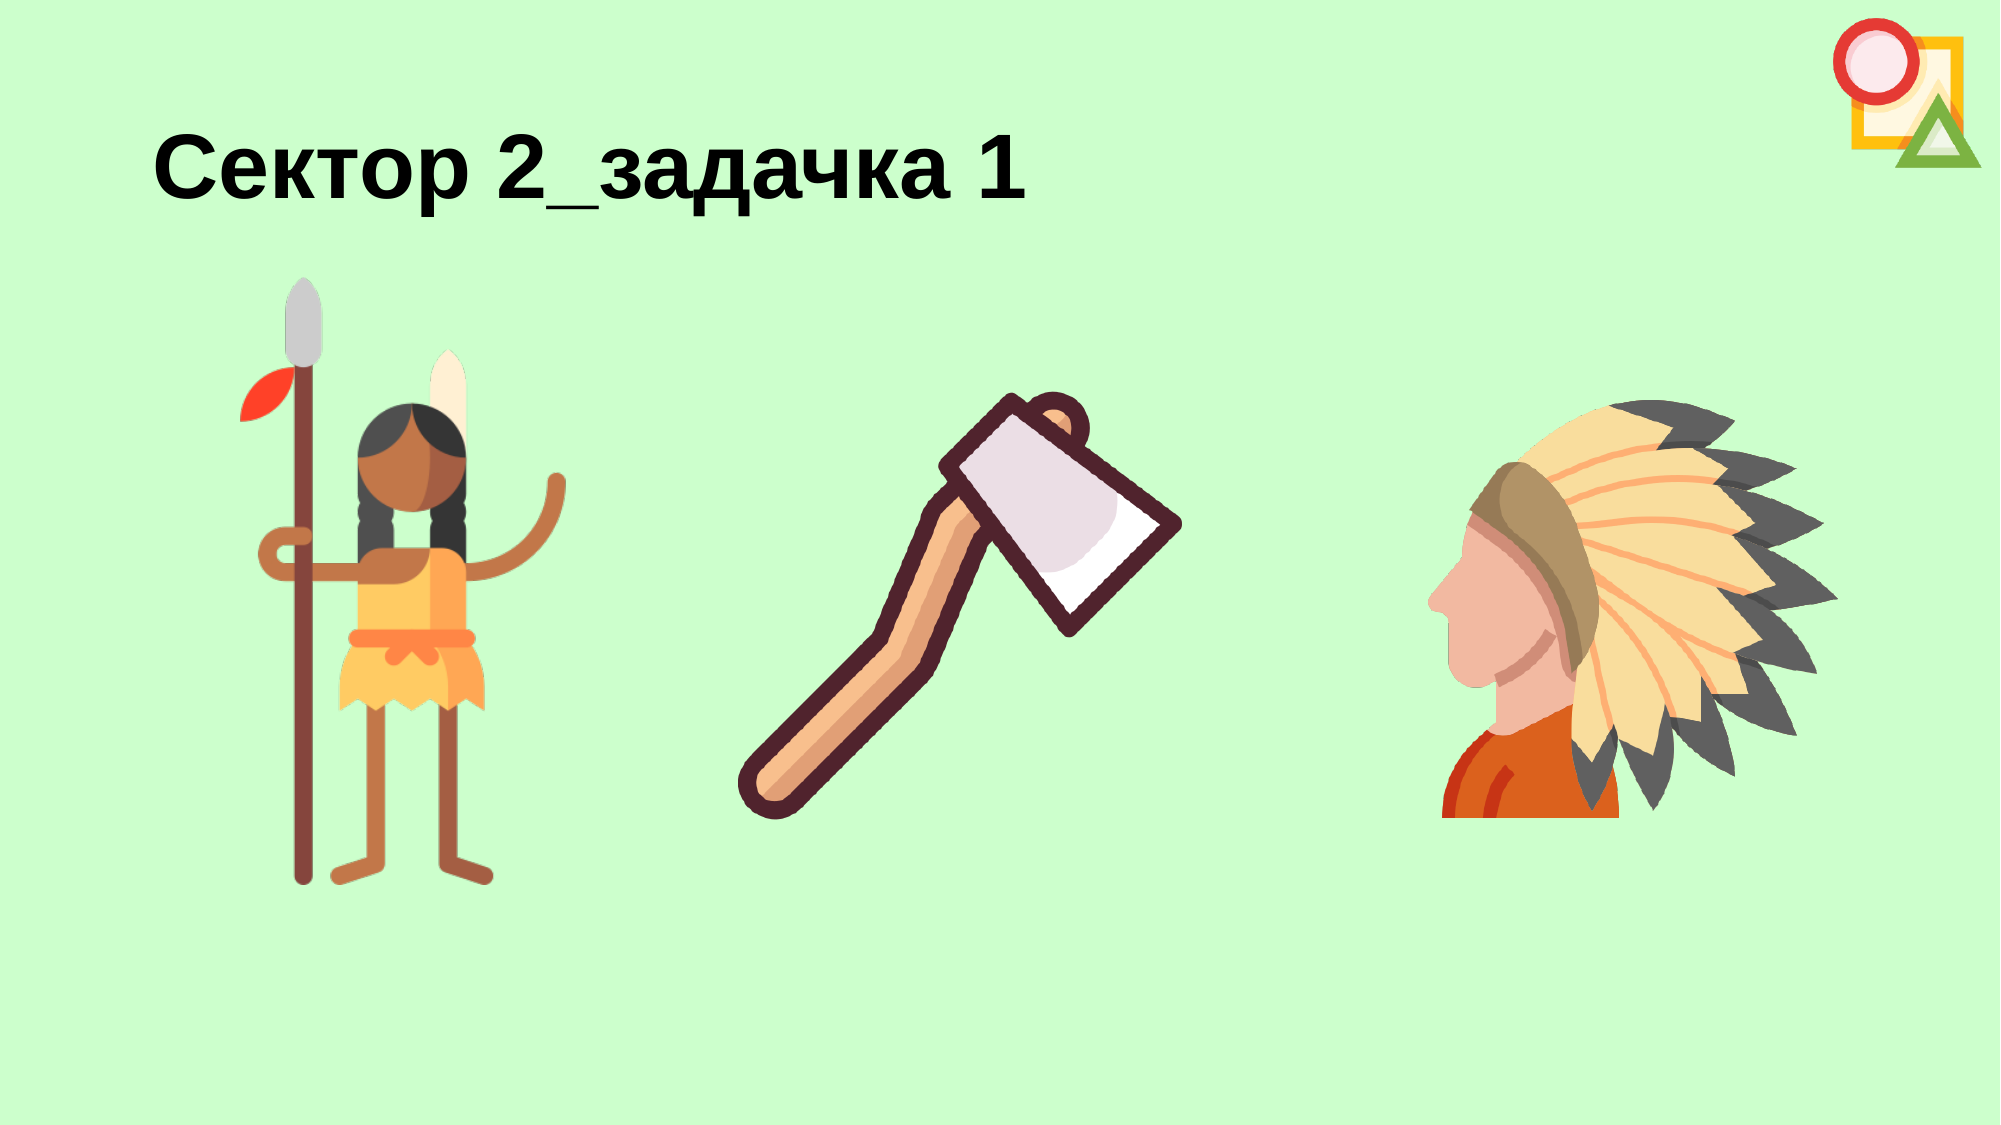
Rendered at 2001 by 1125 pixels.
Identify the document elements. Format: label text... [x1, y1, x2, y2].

picture [98, 277, 707, 885]
picture [1413, 386, 1851, 824]
picture [1814, 0, 2000, 186]
picture [737, 383, 1182, 827]
title Сектор 2_задачка 1 [137, 59, 1863, 278]
